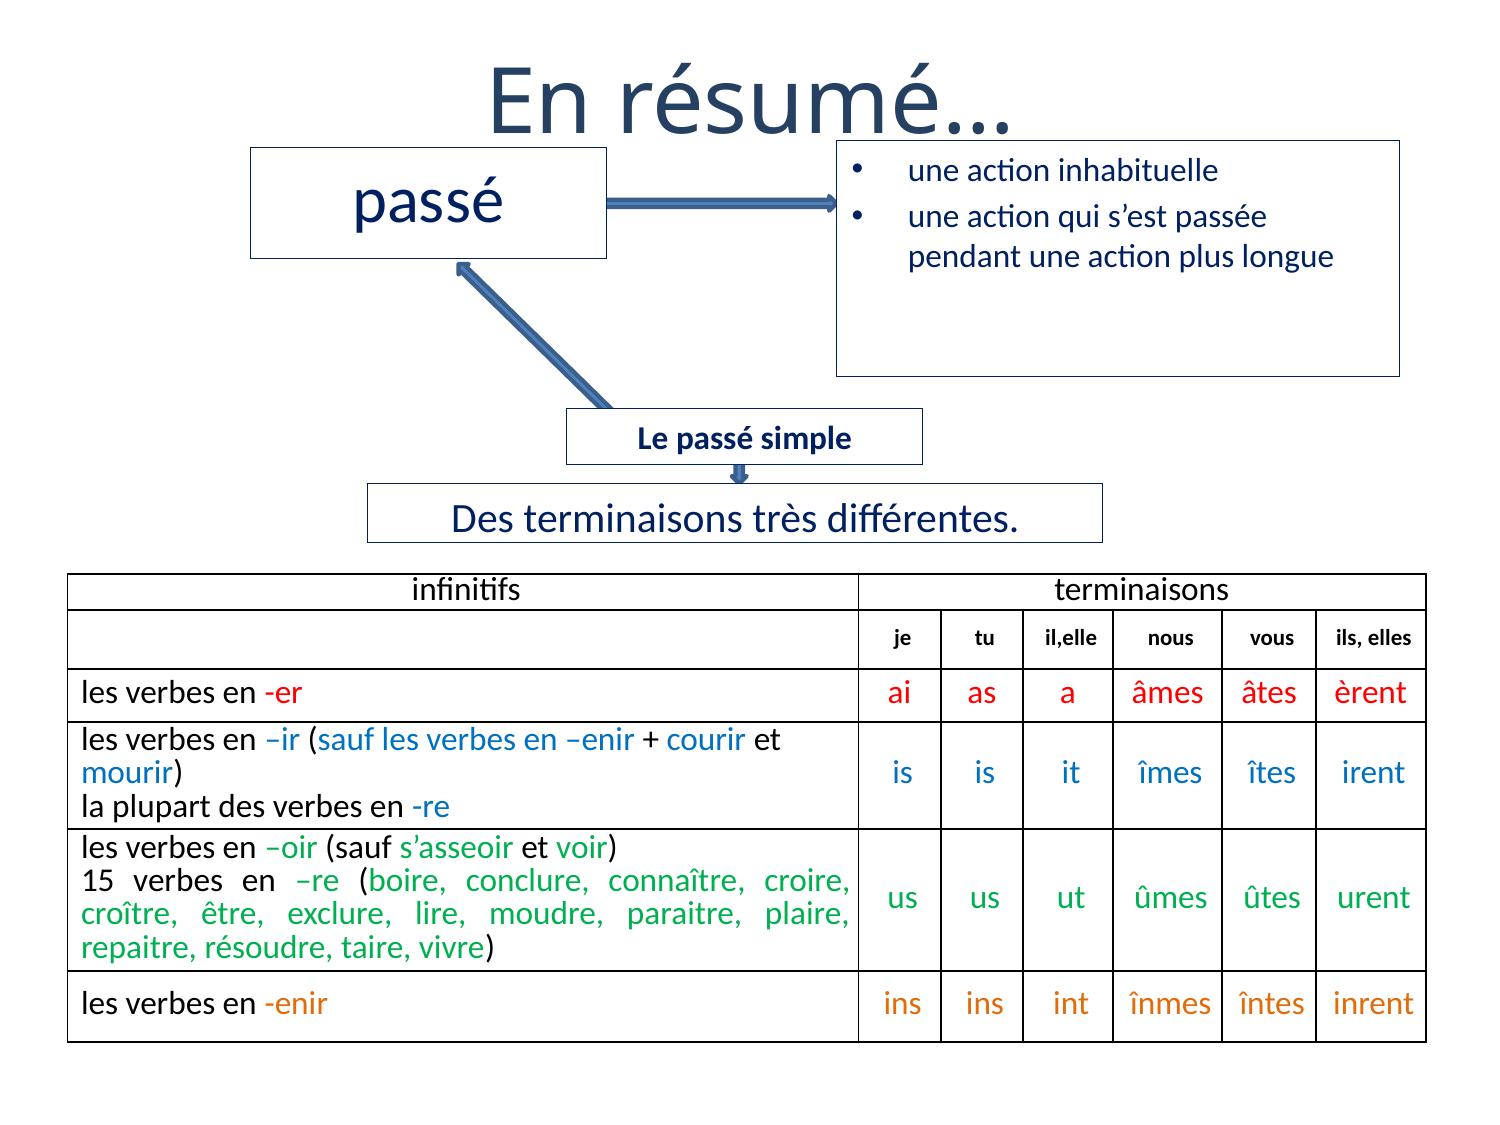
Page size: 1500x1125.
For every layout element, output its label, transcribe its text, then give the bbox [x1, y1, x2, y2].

text_box [729, 465, 749, 483]
table_cell a [1024, 670, 1112, 721]
table_cell it [1024, 723, 1112, 828]
table_cell urent [1317, 830, 1425, 970]
table_cell îmes [1114, 723, 1221, 828]
table_cell ils, elles [1317, 611, 1425, 668]
table_cell ai [859, 670, 940, 721]
table_cell il,elle [1024, 611, 1112, 668]
table_cell âmes [1114, 670, 1221, 721]
table_cell les verbes en –ir (sauf les verbes en –enir + courir et mourir) la plupart des verbes en -re [68, 723, 858, 828]
table_cell as [942, 670, 1022, 721]
table_cell is [859, 723, 940, 828]
text_box [607, 194, 836, 213]
table_cell ûtes [1223, 830, 1315, 970]
table_cell inrent [1317, 972, 1425, 1041]
table_cell nous [1114, 611, 1221, 668]
table_cell les verbes en -enir [68, 972, 858, 1041]
table_cell întes [1223, 972, 1315, 1041]
text_box passé [250, 147, 607, 259]
table_cell èrent [1317, 670, 1425, 721]
text_box [456, 261, 614, 408]
table_cell int [1024, 972, 1112, 1041]
table_cell vous [1223, 611, 1315, 668]
table_cell irent [1317, 723, 1425, 828]
table_header terminaisons [859, 575, 1425, 609]
table_cell us [942, 830, 1022, 970]
table_cell is [942, 723, 1022, 828]
table_cell ins [942, 972, 1022, 1041]
table_cell înmes [1114, 972, 1221, 1041]
table_header infinitifs [68, 575, 858, 609]
table_cell je [859, 611, 940, 668]
table_cell les verbes en -er [68, 670, 858, 721]
table_cell ûmes [1114, 830, 1221, 970]
table_cell tu [942, 611, 1022, 668]
title En résumé… [75, 45, 1425, 149]
text_box Des terminaisons très différentes. [367, 483, 1103, 543]
table_cell âtes [1223, 670, 1315, 721]
table_cell [68, 611, 858, 668]
table_cell us [859, 830, 940, 970]
table_cell ins [859, 972, 940, 1041]
text_box une action inhabituelle une action qui s’est passée pendant une action plus longue [836, 140, 1400, 377]
list Le passé simple [566, 408, 923, 465]
table_cell les verbes en –oir (sauf s’asseoir et voir) 15 verbes en –re (boire, conclure, connaître, croire, croître, être, exclure, lire, moudre, paraitre, plaire, repaitre, résoudre, taire, vivre) [68, 830, 858, 970]
table_cell îtes [1223, 723, 1315, 828]
table_cell ut [1024, 830, 1112, 970]
